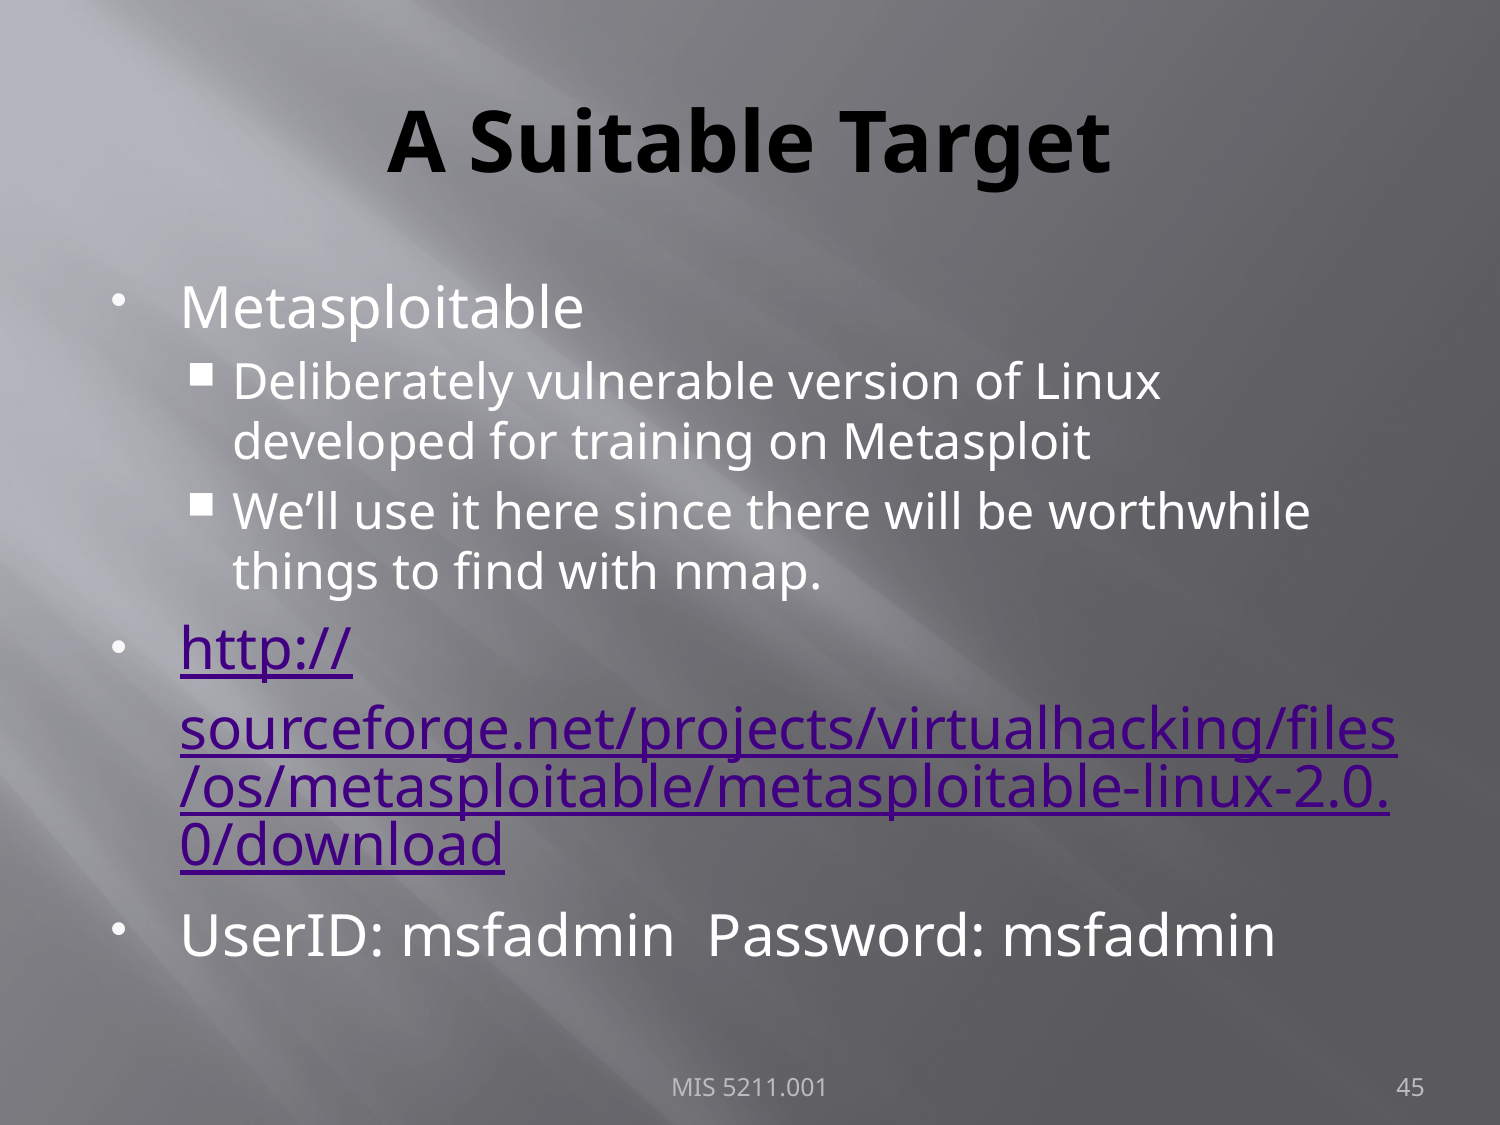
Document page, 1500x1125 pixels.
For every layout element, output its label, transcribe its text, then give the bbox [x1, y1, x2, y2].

slide_number 45 [1299, 1052, 1425, 1113]
list Metasploitable Deliberately vulnerable version of Linux developed for training on Metasploit We’ll use it here since there will be worthwhile things to find with nmap. http://sourceforge.net/projects/virtualhacking/files/os/metasploitable/metasploitable-linux-2.0.0/download UserID: msfadmin Password: msfadmin [75, 262, 1425, 1035]
footer MIS 5211.001 [512, 1052, 988, 1113]
title A Suitable Target [75, 45, 1425, 233]
